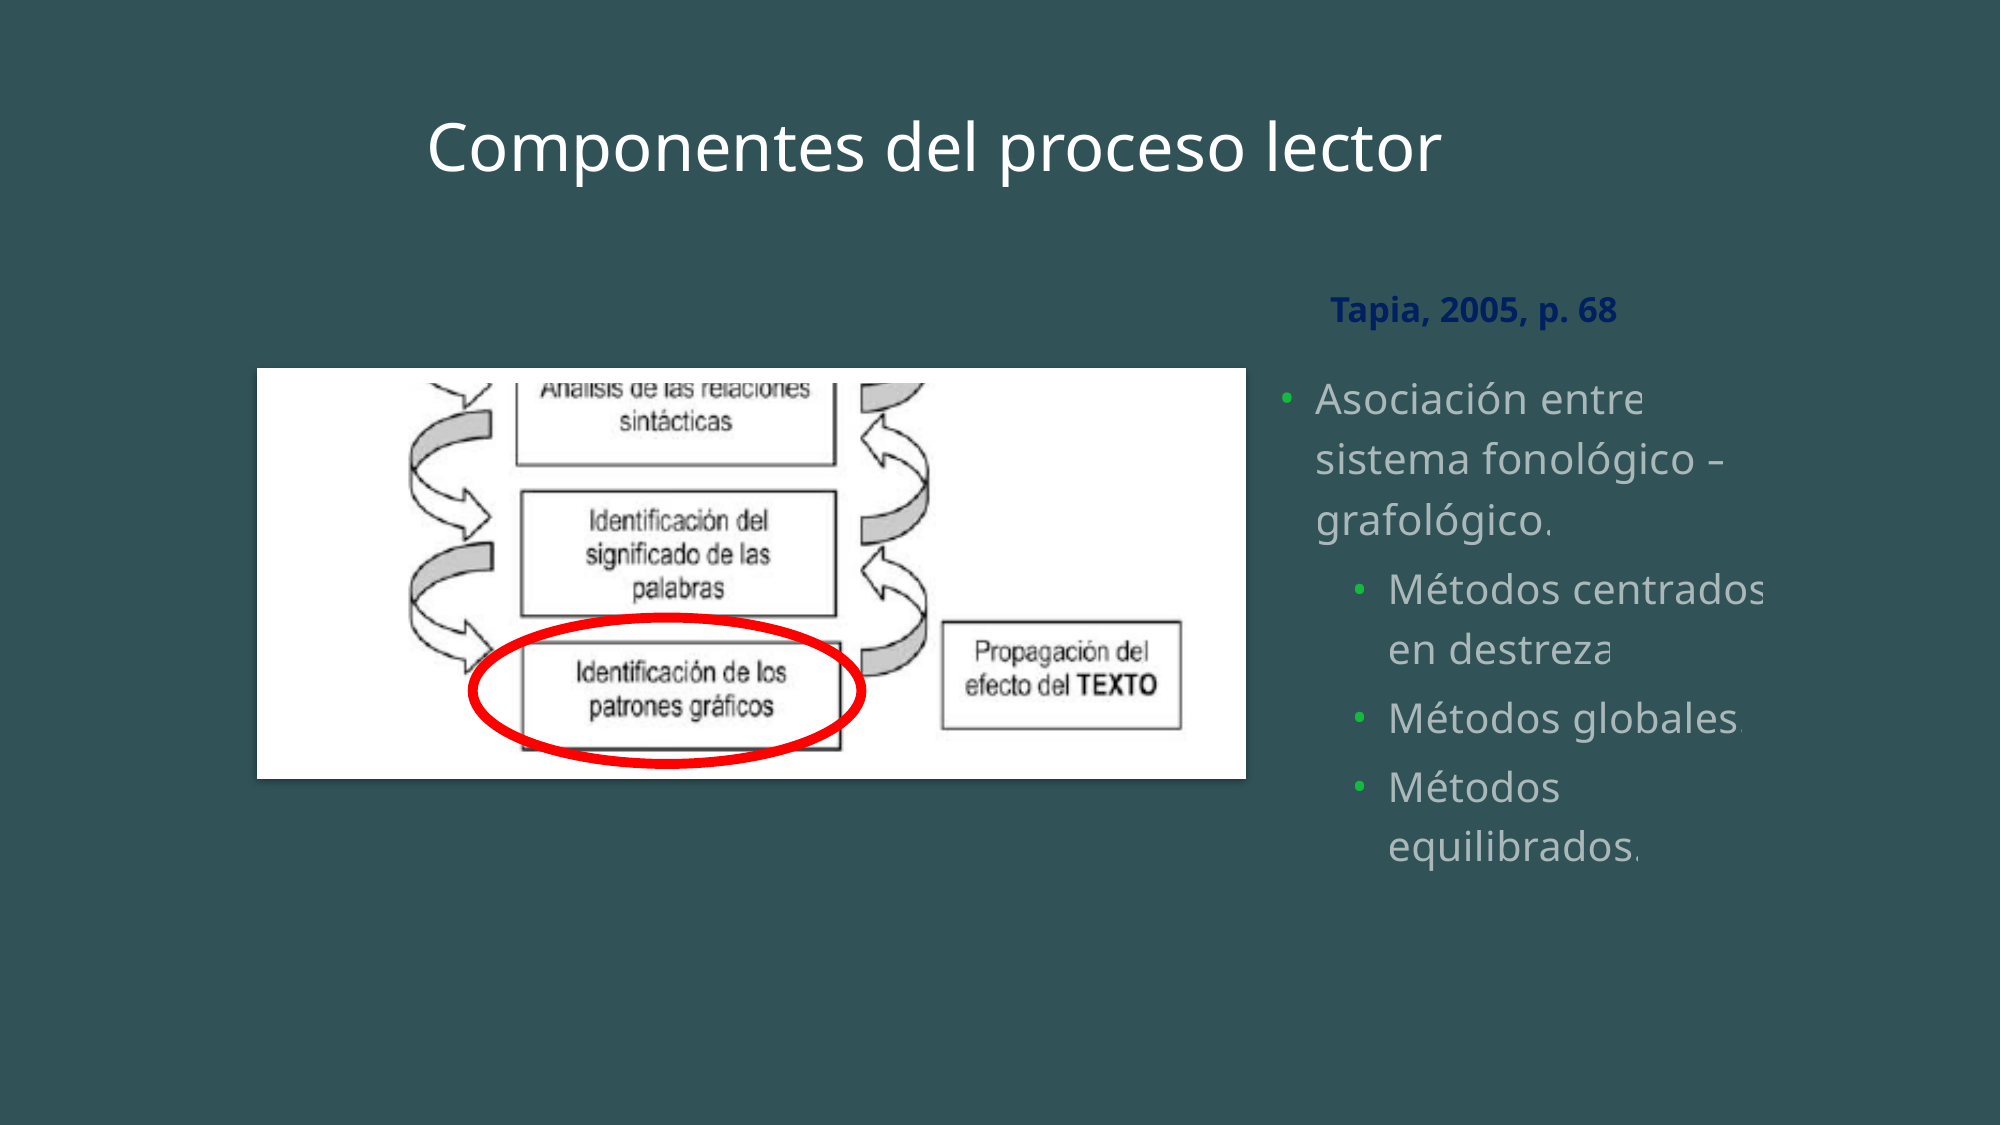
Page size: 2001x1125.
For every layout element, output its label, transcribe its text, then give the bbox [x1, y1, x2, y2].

list Asociación entre sistema fonológico – grafológico. Métodos centrados en destreza Métodos globales. Métodos equilibrados. [1279, 362, 1798, 873]
picture [271, 382, 1232, 764]
text_box Tapia, 2005, p. 68 [1273, 287, 1629, 383]
title Componentes del proceso lector [109, 22, 1762, 186]
